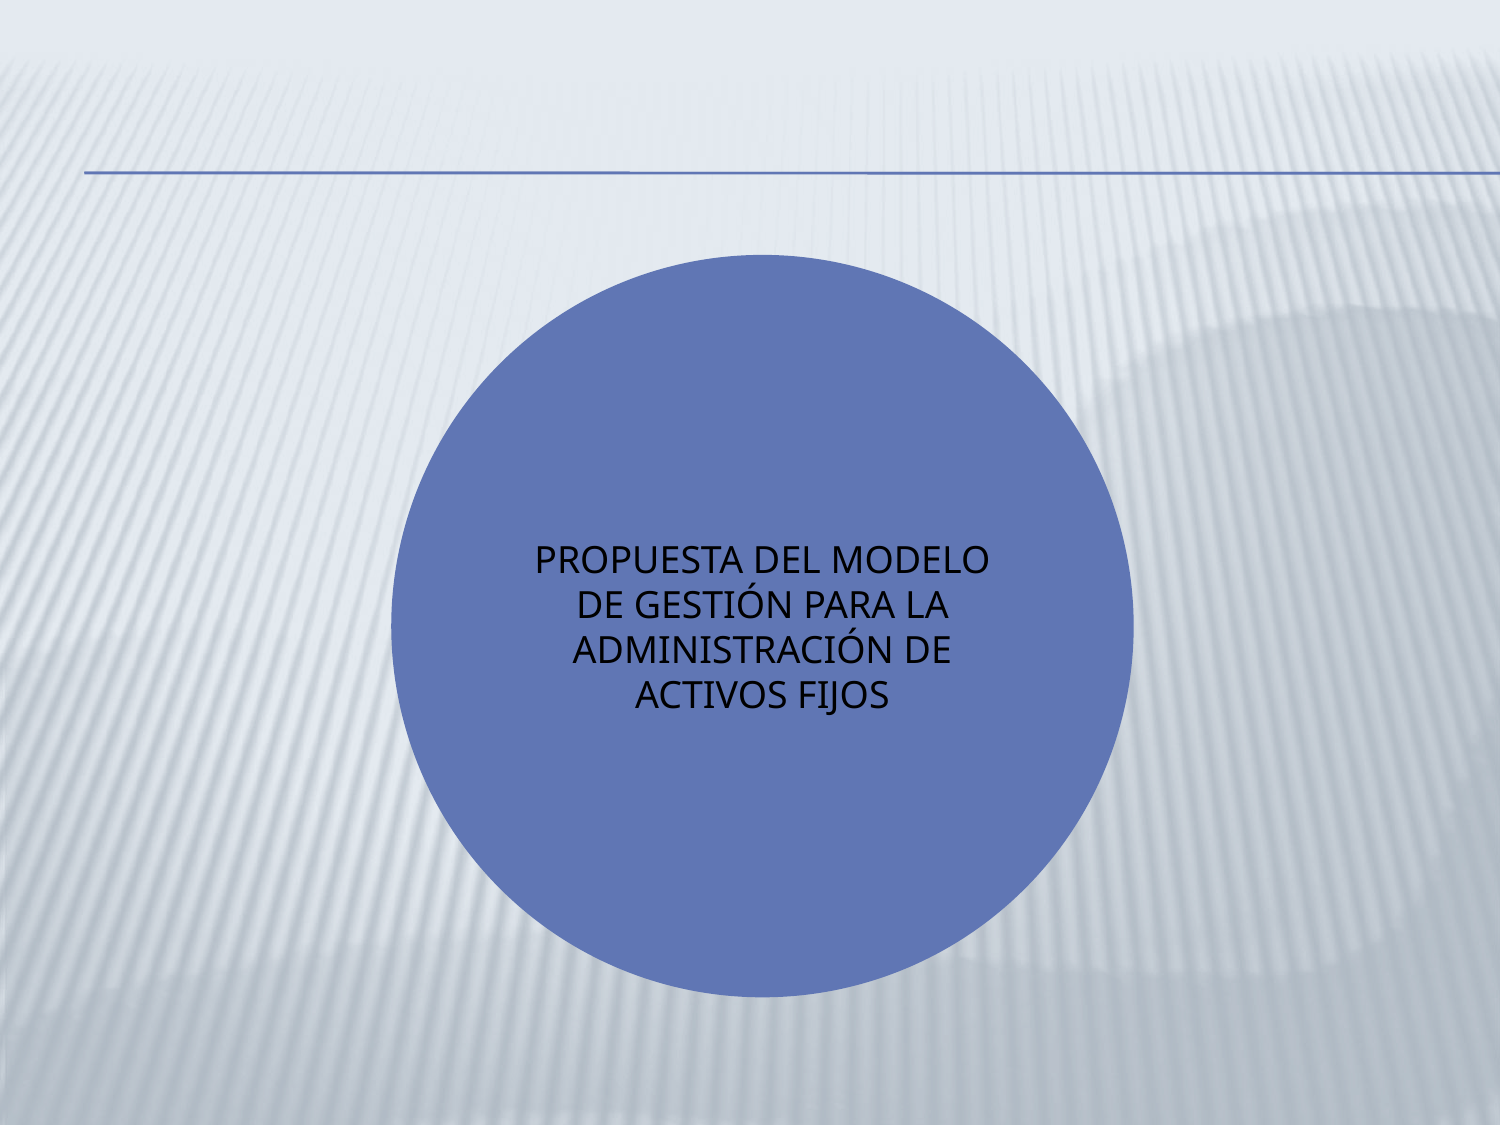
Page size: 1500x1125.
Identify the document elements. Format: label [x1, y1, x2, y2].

list [49, 254, 1476, 998]
